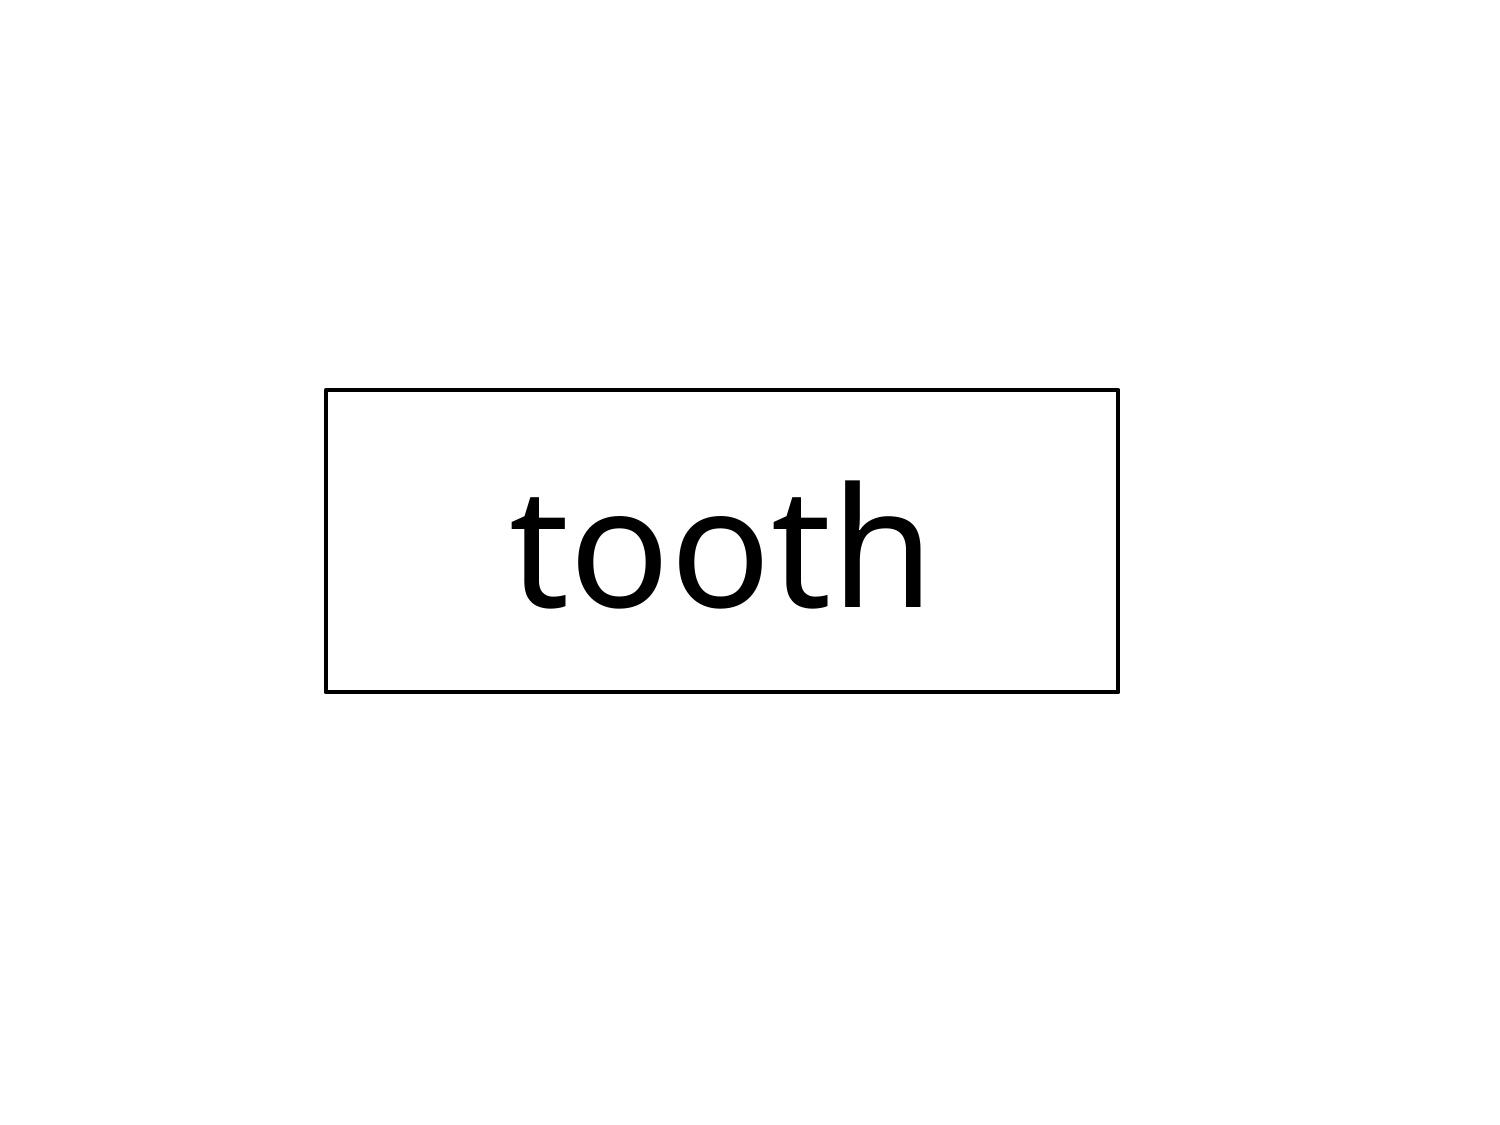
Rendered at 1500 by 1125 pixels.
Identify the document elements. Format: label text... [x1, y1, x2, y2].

text_box tooth [324, 388, 1120, 694]
